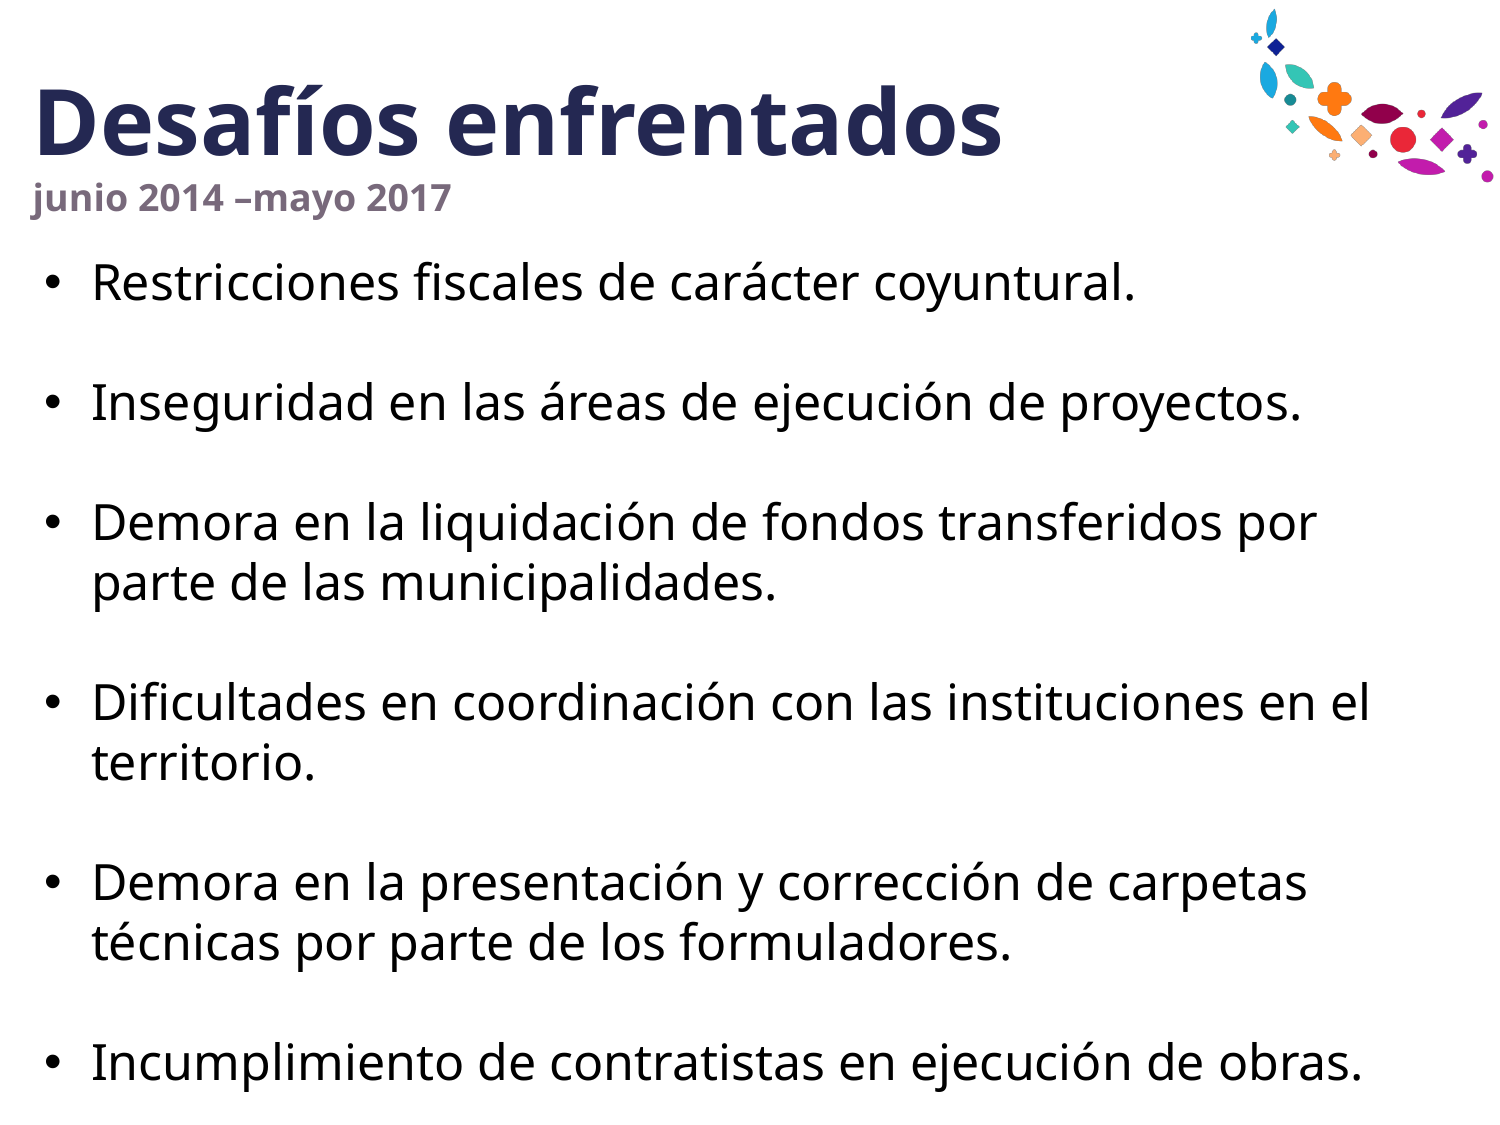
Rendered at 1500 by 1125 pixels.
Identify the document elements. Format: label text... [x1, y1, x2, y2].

title Desafíos enfrentados junio 2014 –mayo 2017 [17, 39, 1483, 243]
picture [1232, 0, 1500, 220]
text_box Restricciones fiscales de carácter coyuntural. Inseguridad en las áreas de ejecución de proyectos. Demora en la liquidación de fondos transferidos por parte de las municipalidades. Dificultades en coordinación con las instituciones en el territorio. Demora en la presentación y corrección de carpetas técnicas por parte de los formuladores. Incumplimiento de contratistas en ejecución de obras. [29, 243, 1471, 1099]
